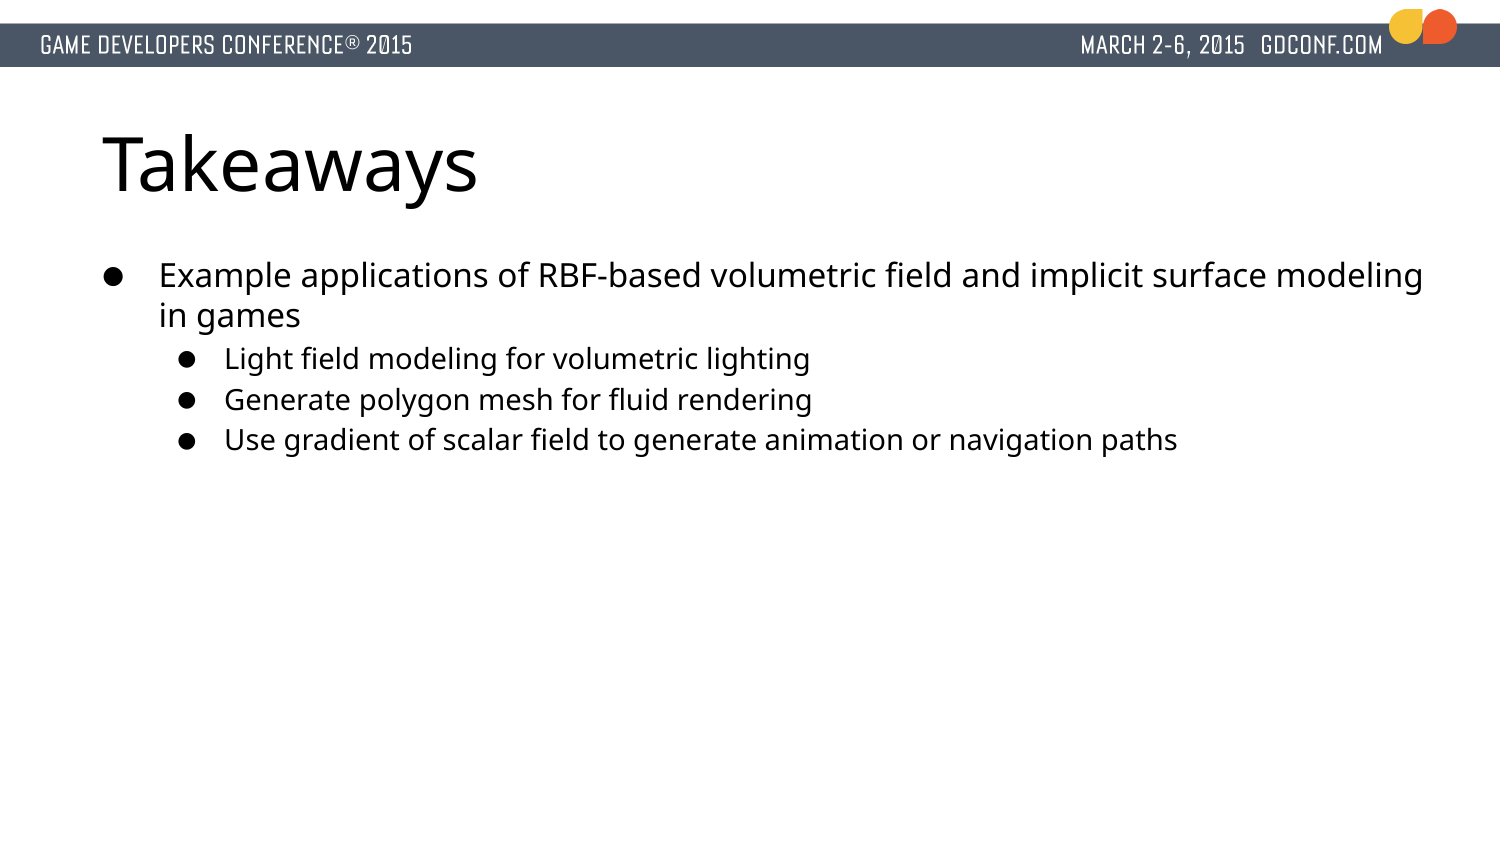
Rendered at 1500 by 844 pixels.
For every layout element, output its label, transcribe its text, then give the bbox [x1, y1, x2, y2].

list Example applications of RBF-based volumetric field and implicit surface modeling in games Light field modeling for volumetric lighting Generate polygon mesh for fluid rendering Use gradient of scalar field to generate animation or navigation paths [87, 246, 1444, 797]
picture [0, 9, 1500, 67]
title Takeaways [87, 109, 1413, 238]
